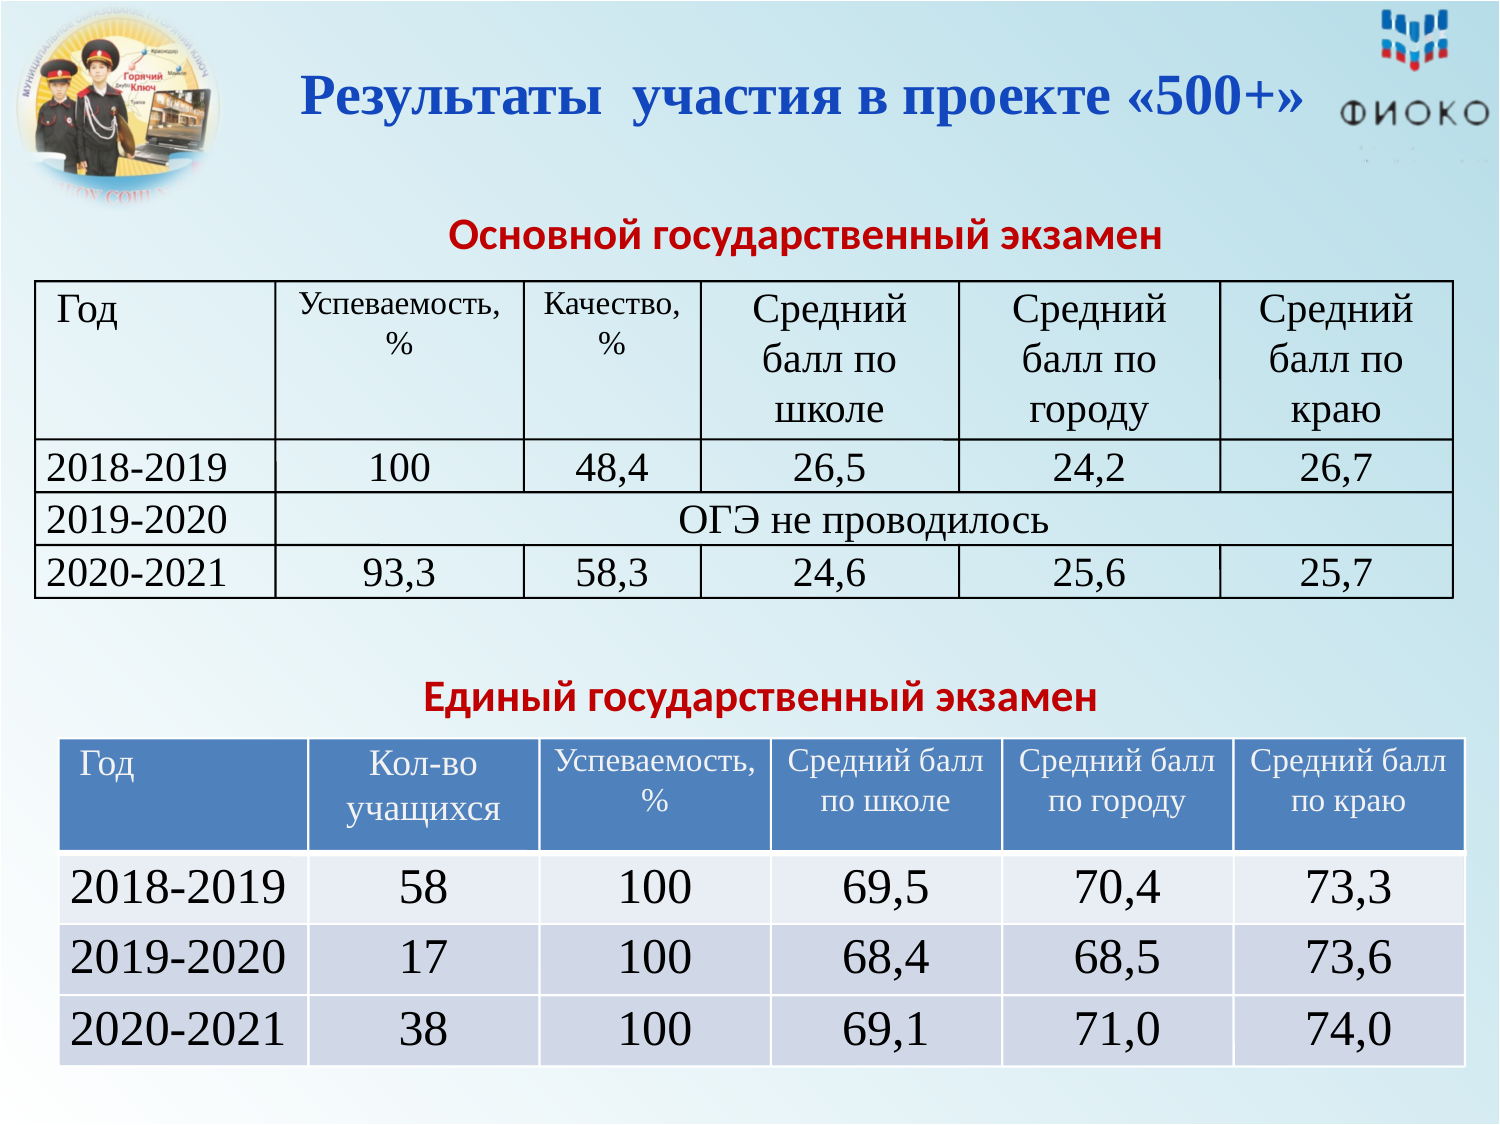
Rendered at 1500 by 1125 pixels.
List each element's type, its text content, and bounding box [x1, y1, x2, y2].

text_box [34, 280, 1453, 598]
title Результаты участия в проекте «500+» [238, 82, 1318, 170]
picture [0, 0, 235, 216]
text_box [0, 170, 1500, 1125]
text_box Единый государственный экзамен [105, 703, 1407, 736]
text_box [235, 0, 1321, 82]
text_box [58, 737, 1466, 1067]
text_box Основной государственный экзамен [269, 187, 1343, 275]
picture [1323, 0, 1500, 177]
